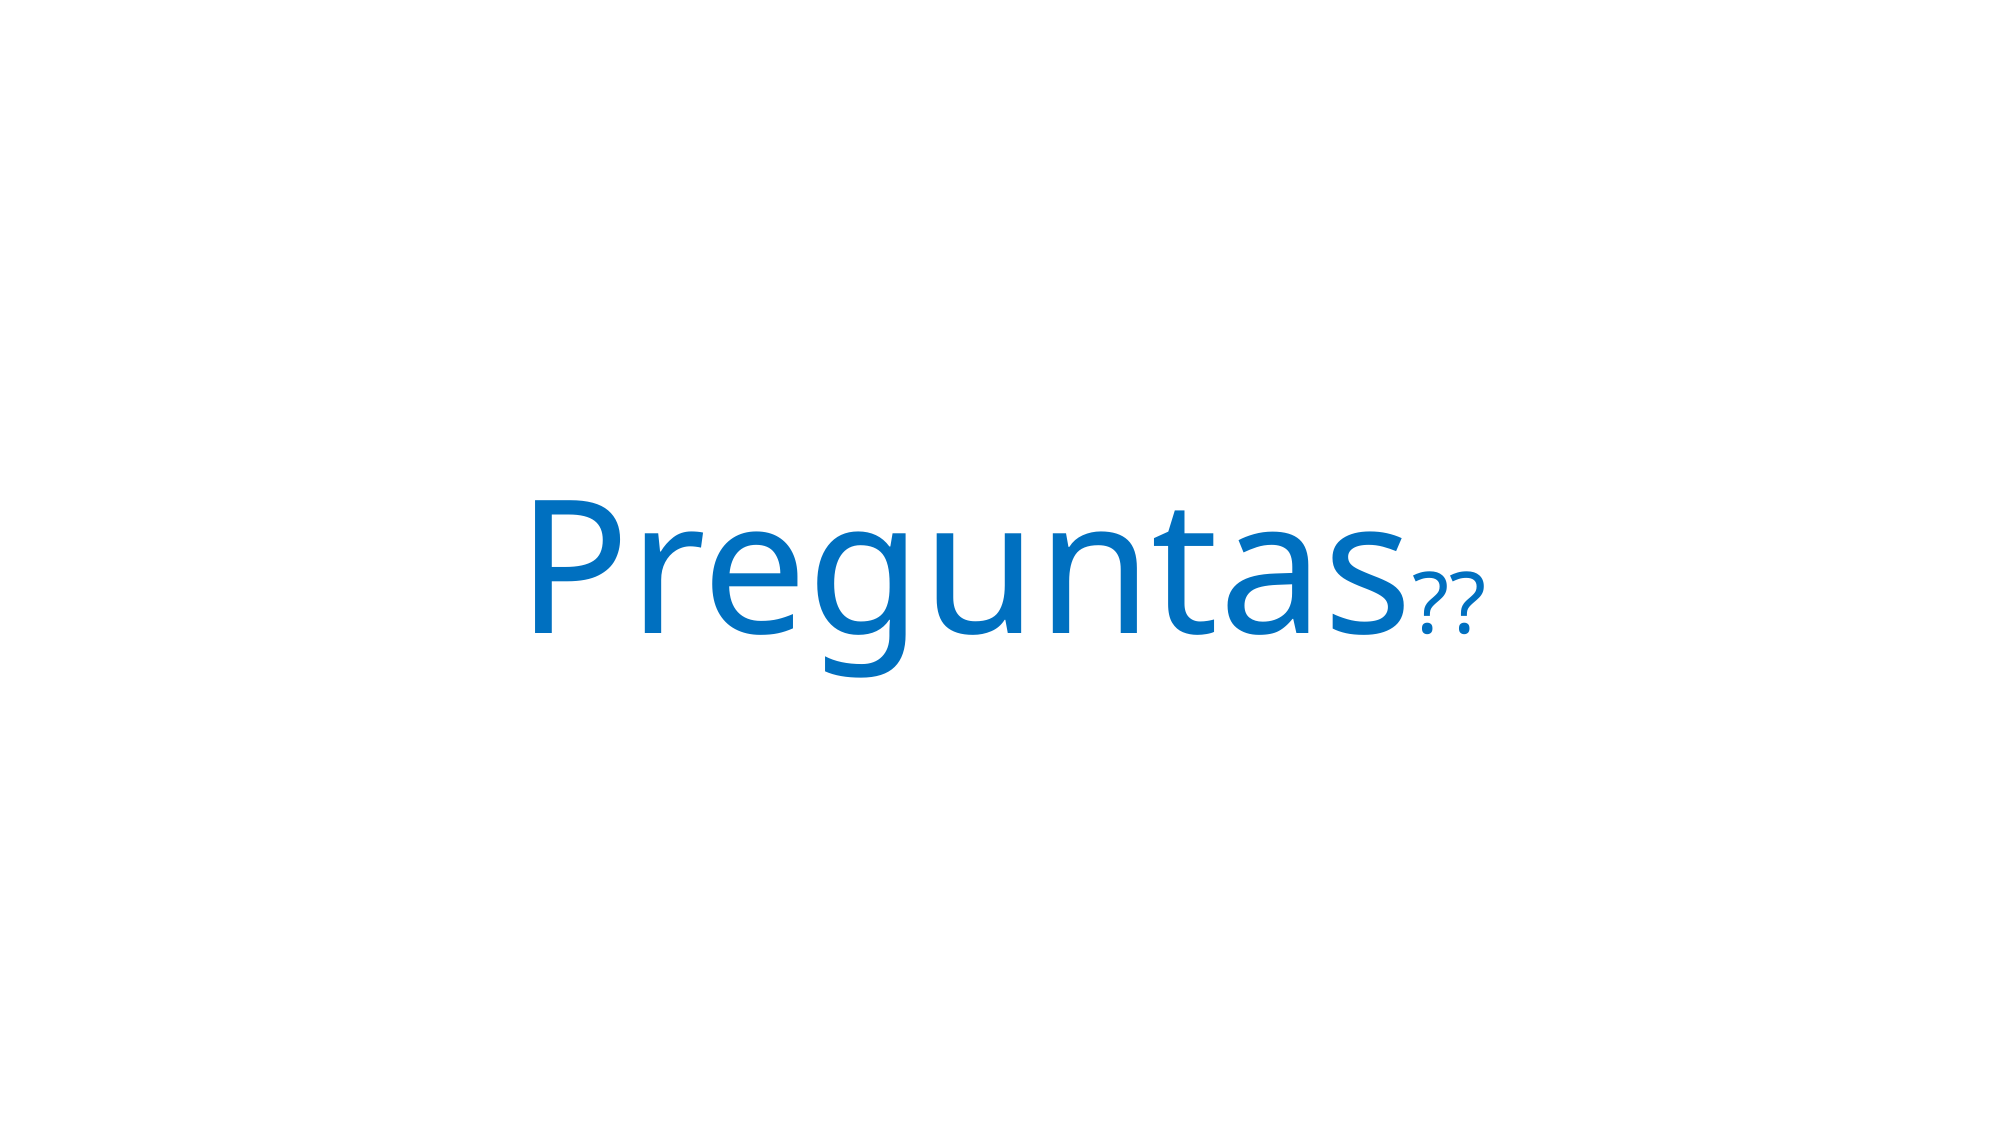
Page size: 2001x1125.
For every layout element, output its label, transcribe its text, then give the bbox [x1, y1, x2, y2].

title Preguntas?? [139, 464, 1865, 683]
